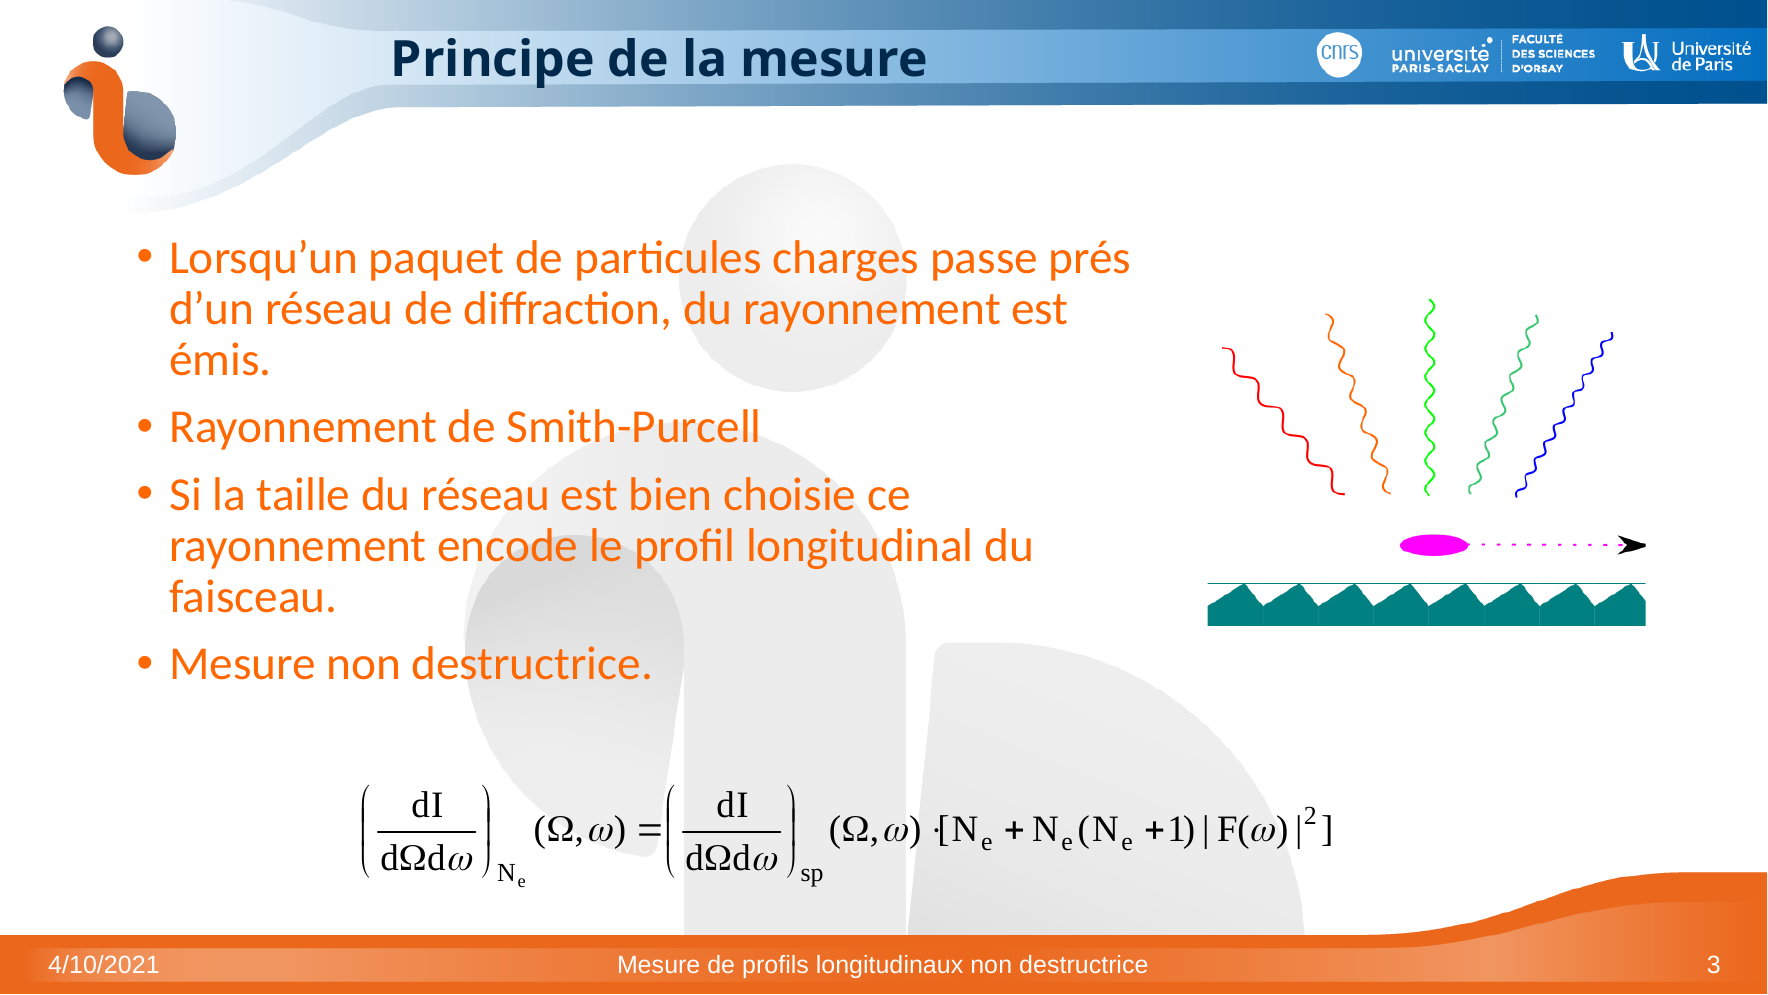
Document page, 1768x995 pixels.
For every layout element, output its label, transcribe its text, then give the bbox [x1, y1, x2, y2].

title Principe de la mesure [375, 24, 1309, 96]
list Lorsqu’un paquet de particules charges passe prés d’un réseau de diffraction, du rayonnement est émis. Rayonnement de Smith-Purcell Si la taille du réseau est bien choisie ce rayonnement encode le profil longitudinal du faisceau. Mesure non destructrice. [121, 225, 1191, 698]
picture [0, 0, 1768, 994]
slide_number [33, 937, 429, 991]
slide_number 3 [1338, 937, 1736, 991]
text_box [353, 774, 1341, 898]
footer Mesure de profils longitudinaux non destructrice [481, 937, 1286, 991]
